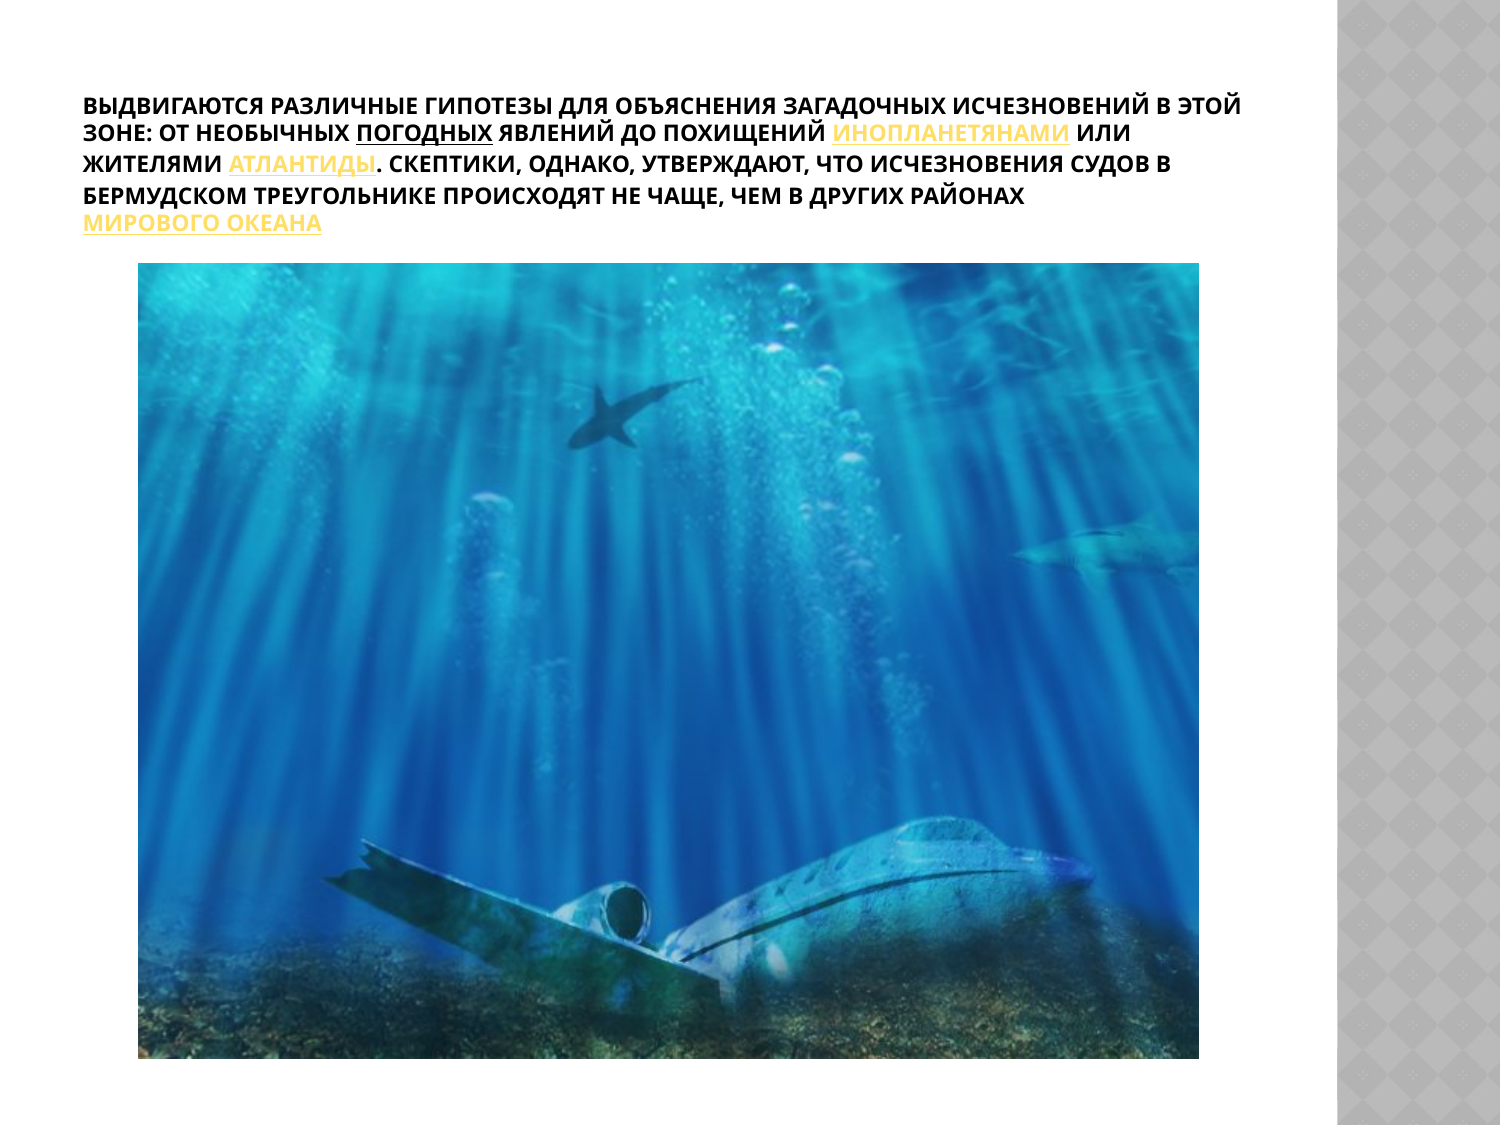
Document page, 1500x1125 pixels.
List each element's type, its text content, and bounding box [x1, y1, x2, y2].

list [138, 263, 1200, 1060]
title Выдвигаются различные гипотезы для объяснения загадочных исчезновений в этой зоне: от необычных погодных явлений до похищений инопланетянами или жителями Атлантиды. Скептики, однако, утверждают, что исчезновения судов в Бермудском треугольнике происходят не чаще, чем в других районах мирового океана [75, 52, 1263, 240]
